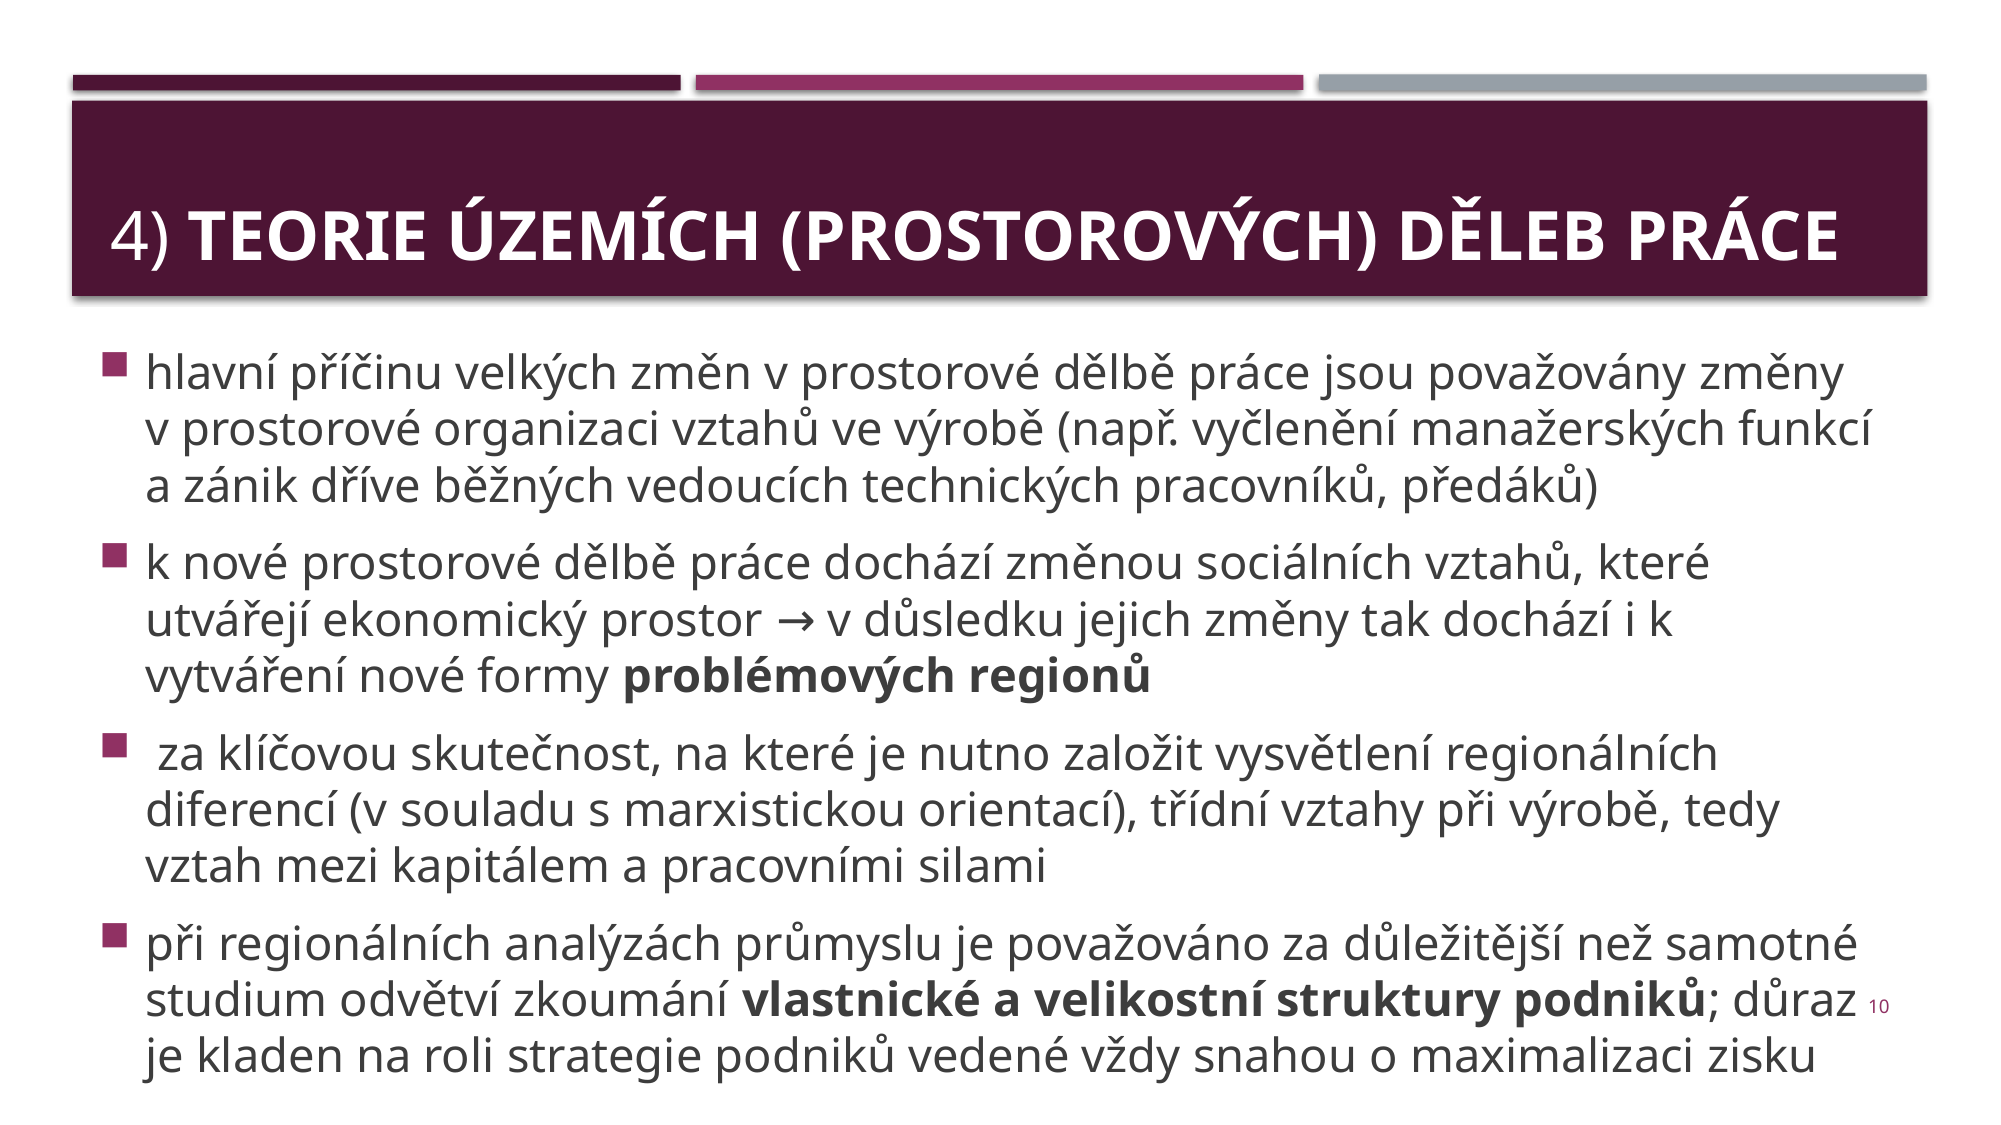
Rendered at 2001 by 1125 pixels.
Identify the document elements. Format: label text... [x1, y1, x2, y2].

title 4) Teorie územích (prostorových) děleb práce [95, 115, 1905, 282]
slide_number 10 [1732, 977, 1905, 1037]
list hlavní příčinu velkých změn v prostorové dělbě práce jsou považovány změny v prostorové organizaci vztahů ve výrobě (např. vyčlenění manažerských funkcí a zánik dříve běžných vedoucích technických pracovníků, předáků) k nové prostorové dělbě práce dochází změnou sociálních vztahů, které utvářejí ekonomický prostor → v důsledku jejich změny tak dochází i k vytváření nové formy problémových regionů za klíčovou skutečnost, na které je nutno založit vysvětlení regionálních diferencí (v souladu s marxistickou orientací), třídní vztahy při výrobě, tedy vztah mezi kapitálem a pracovními silami při regionálních analýzách průmyslu je považováno za důležitější než samotné studium odvětví zkoumání vlastnické a velikostní struktury podniků; důraz je kladen na roli strategie podniků vedené vždy snahou o maximalizaci zisku [83, 334, 1893, 1103]
